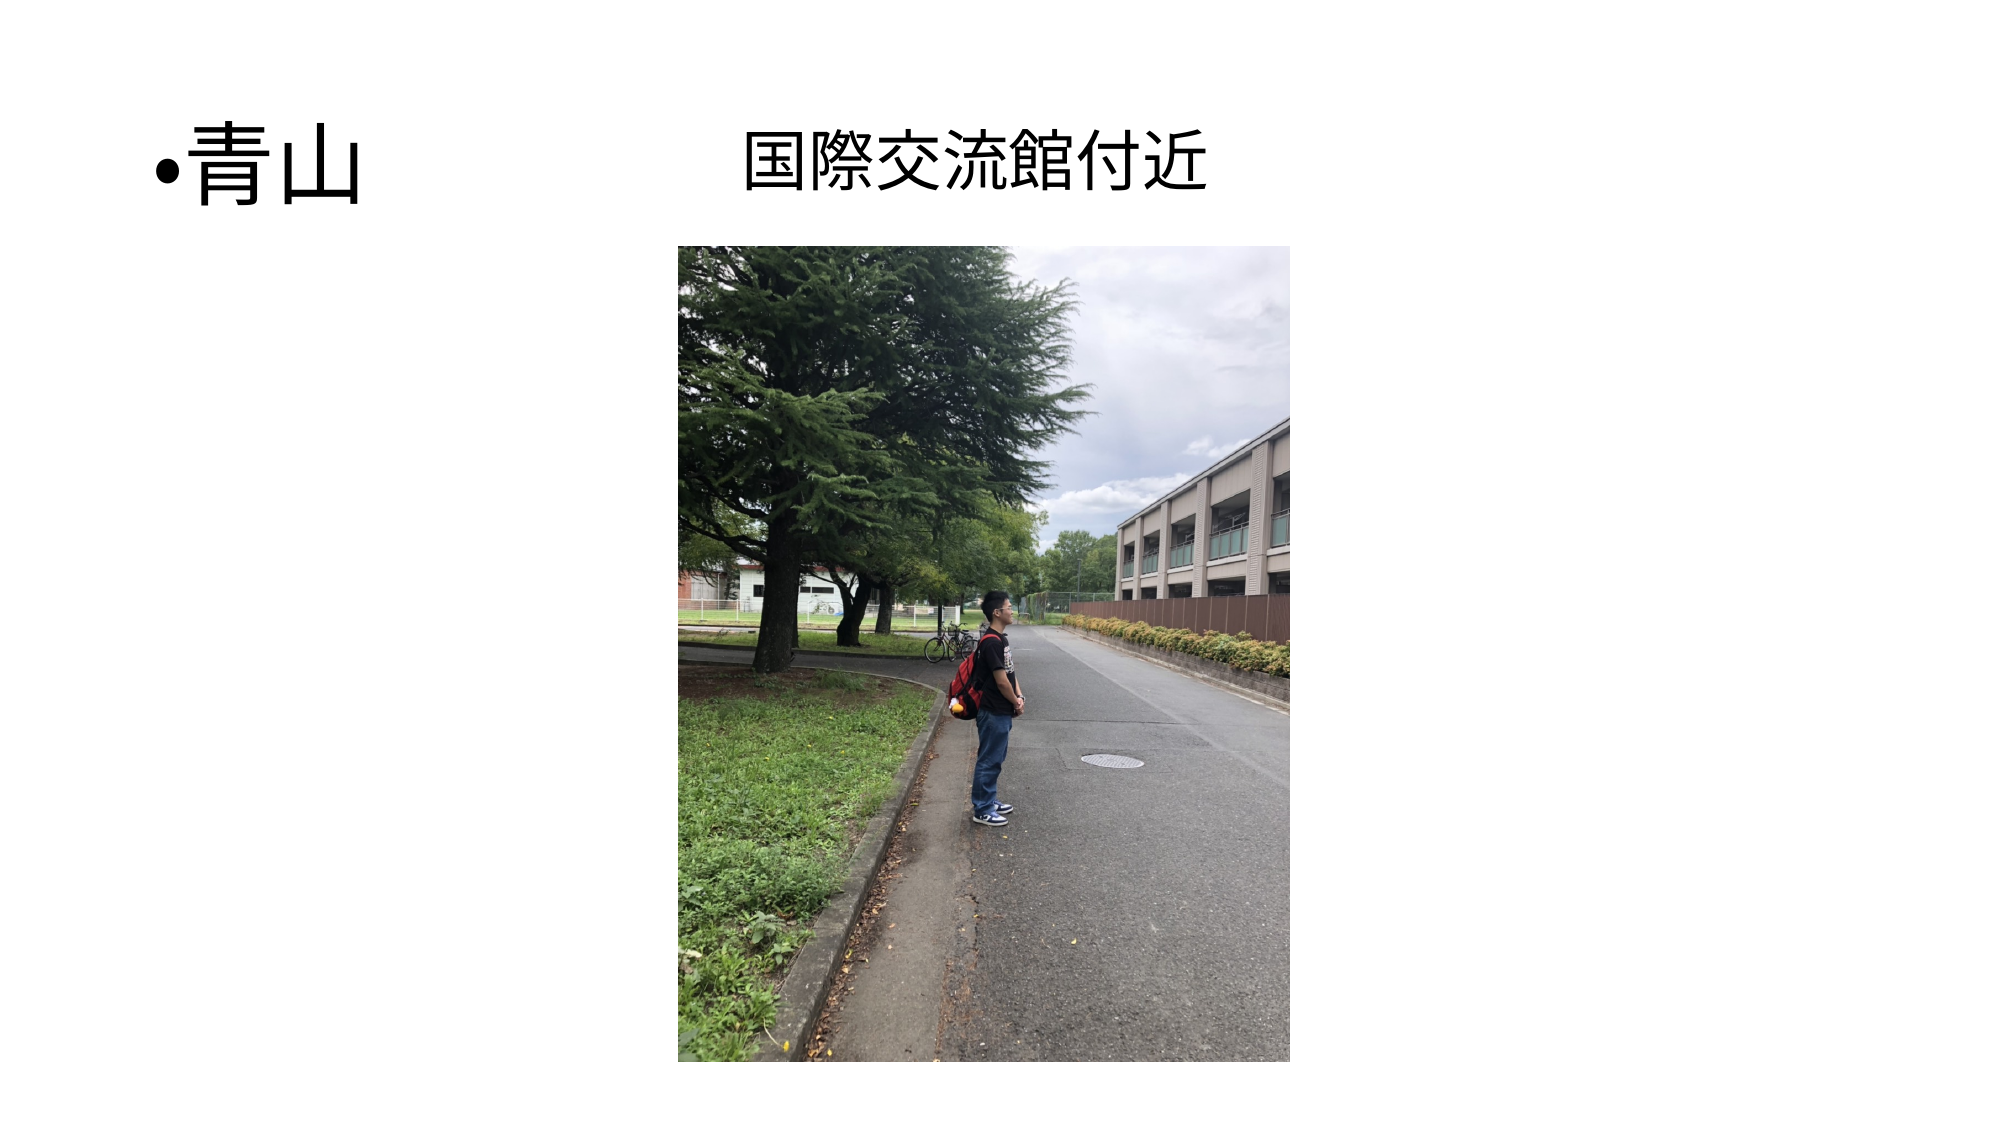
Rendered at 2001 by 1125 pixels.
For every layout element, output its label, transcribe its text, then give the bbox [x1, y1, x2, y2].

title ・青山 [137, 59, 1863, 278]
text_box 国際交流館付近 [727, 111, 1241, 246]
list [678, 246, 1290, 1062]
